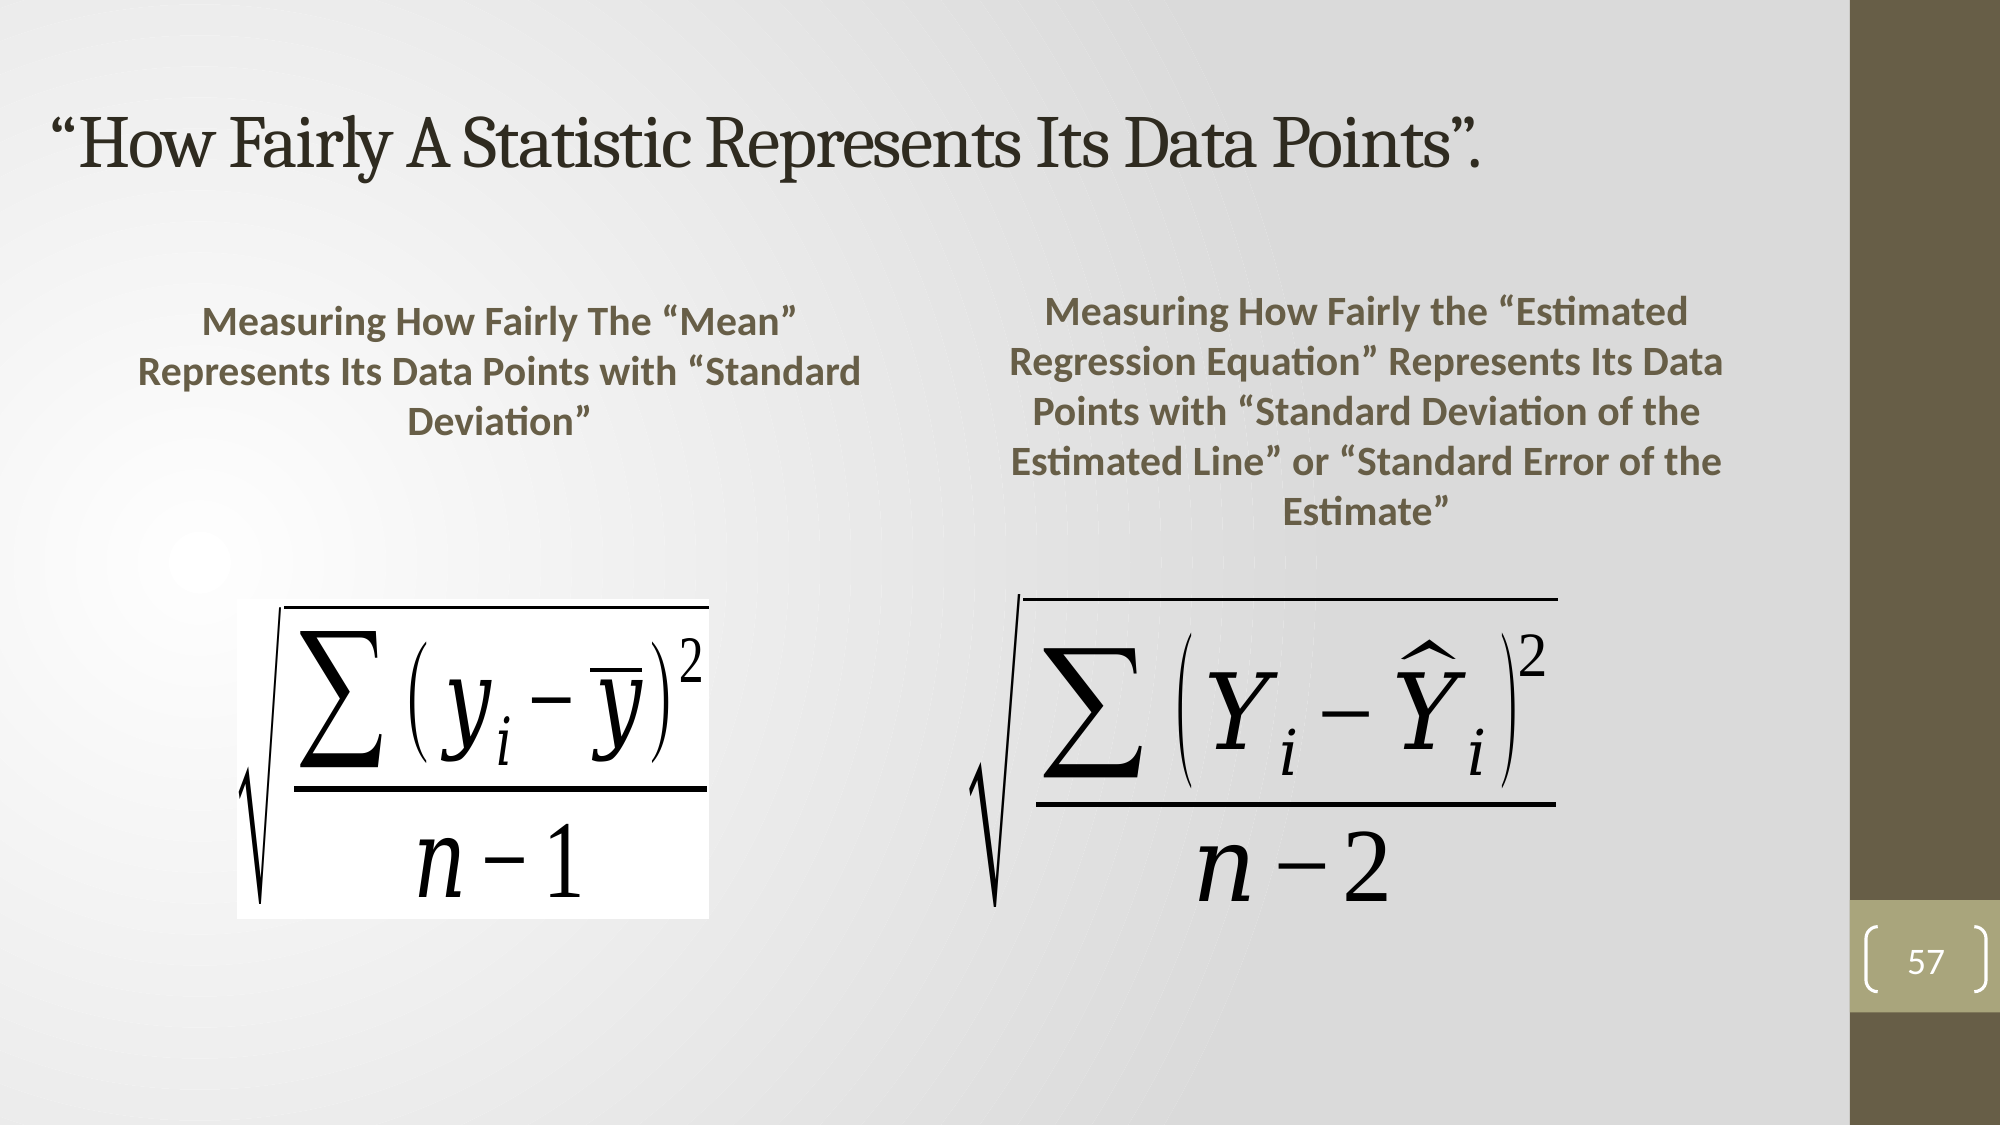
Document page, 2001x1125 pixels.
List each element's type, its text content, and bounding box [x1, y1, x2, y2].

title “How Fairly A Statistic Represents Its Data Points”. [34, 45, 1809, 230]
slide_number 57 [1864, 925, 1988, 994]
list Measuring How Fairly the “Estimated Regression Equation” Represents Its Data Points with “Standard Deviation of the Estimated Line” or “Standard Error of the Estimate” [966, 325, 1767, 542]
list Measuring How Fairly The “Mean” Represents Its Data Points with “Standard Deviation” [99, 320, 900, 452]
